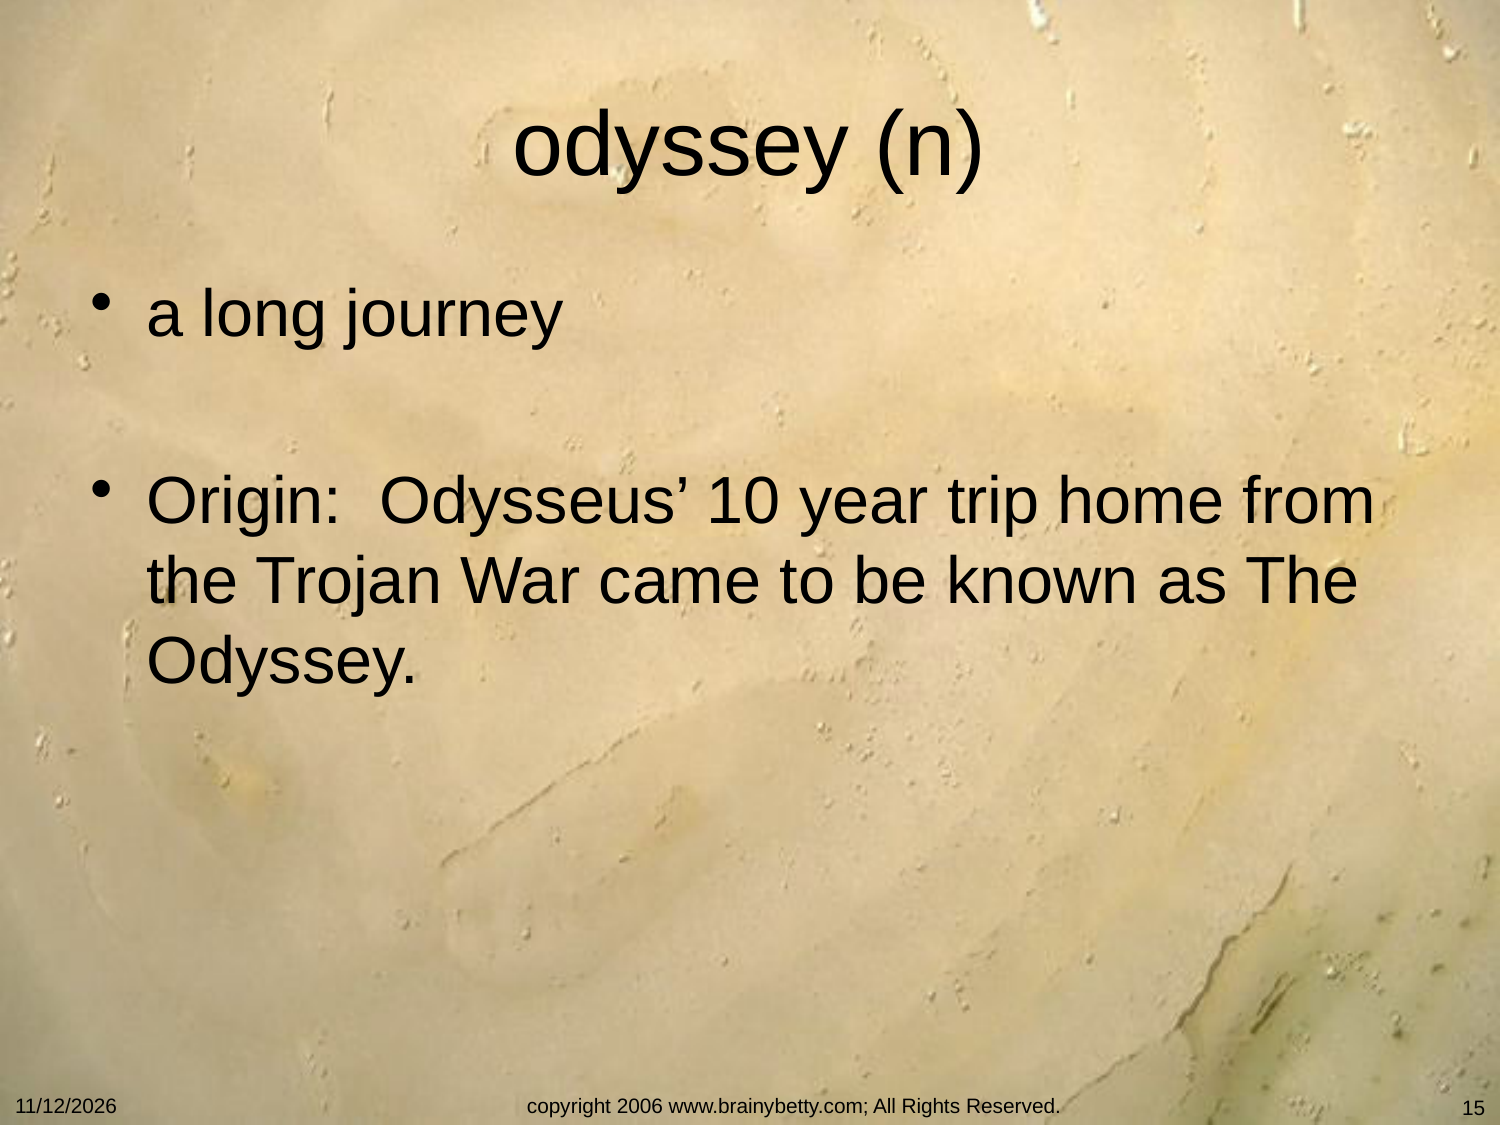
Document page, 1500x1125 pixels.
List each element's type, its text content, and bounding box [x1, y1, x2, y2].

list a long journey Origin: Odysseus’ 10 year trip home from the Trojan War came to be known as The Odyssey. [75, 262, 1425, 1005]
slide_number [0, 1084, 350, 1125]
footer copyright 2006 www.brainybetty.com; All Rights Reserved. [387, 1084, 1200, 1125]
slide_number 15 [1299, 1087, 1500, 1125]
picture [0, 0, 1500, 1125]
title odyssey (n) [75, 45, 1425, 233]
